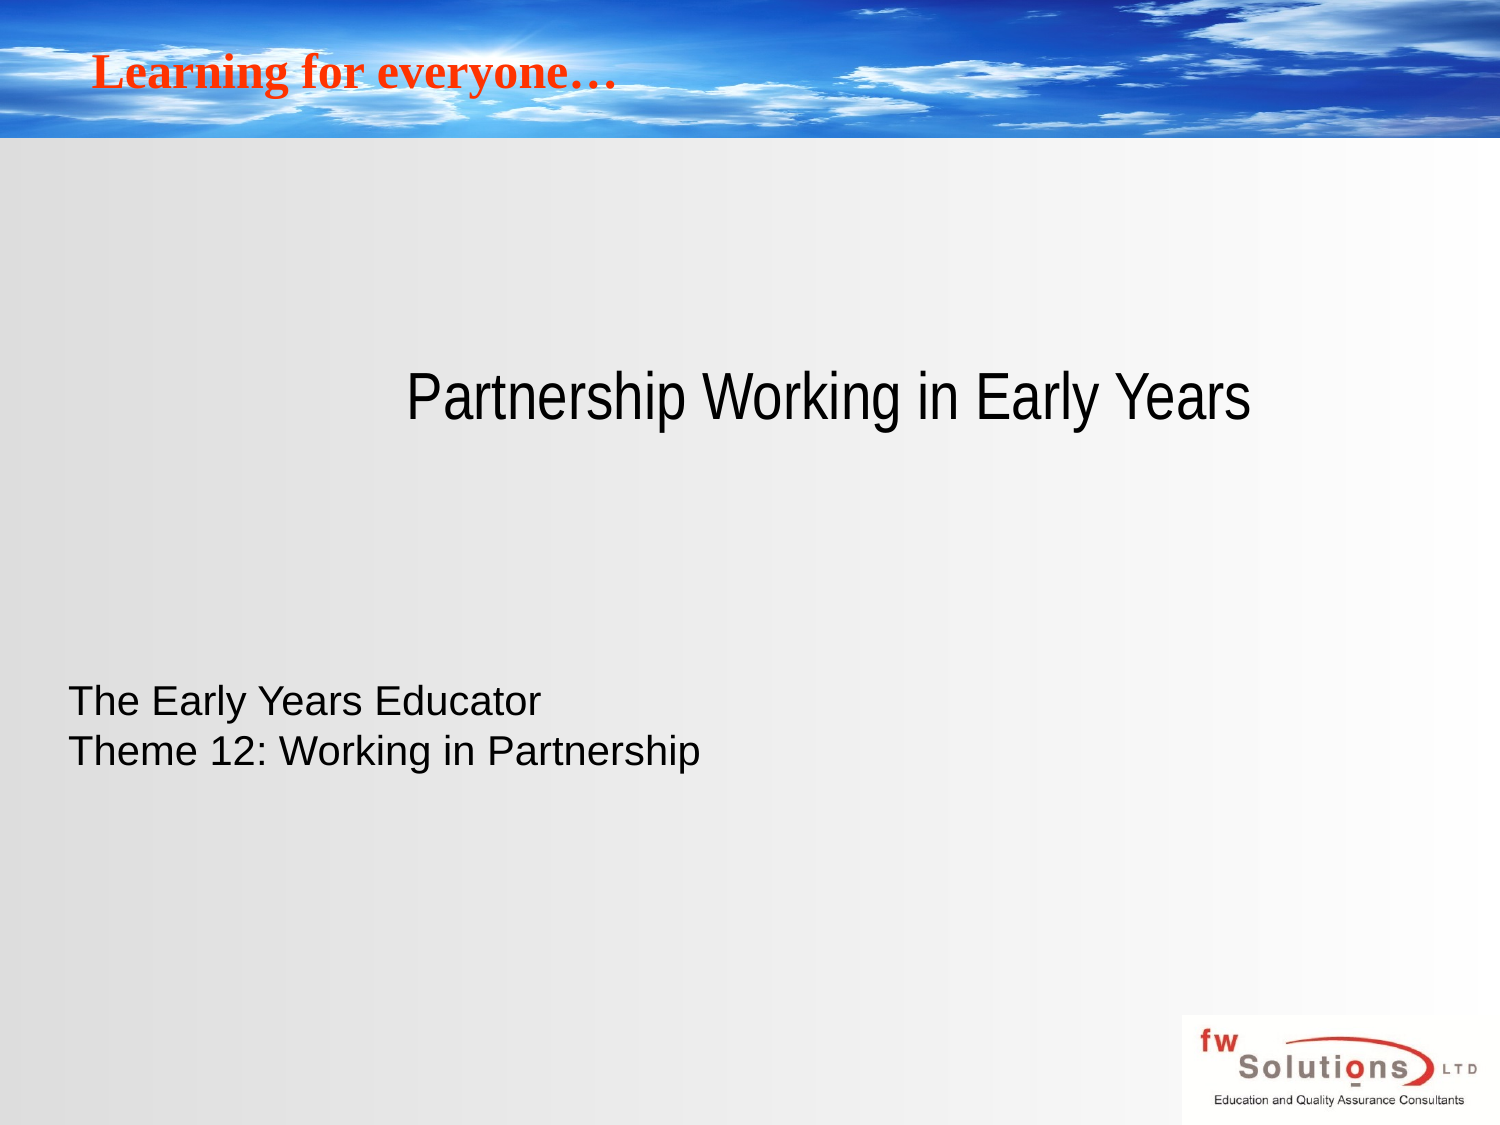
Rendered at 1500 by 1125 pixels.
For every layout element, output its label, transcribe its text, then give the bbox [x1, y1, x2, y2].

picture [0, 0, 1500, 138]
title Partnership Working in Early Years [230, 290, 1431, 495]
text_box The Early Years Educator Theme 12: Working in Partnership [53, 621, 1412, 826]
picture [1182, 1015, 1500, 1125]
